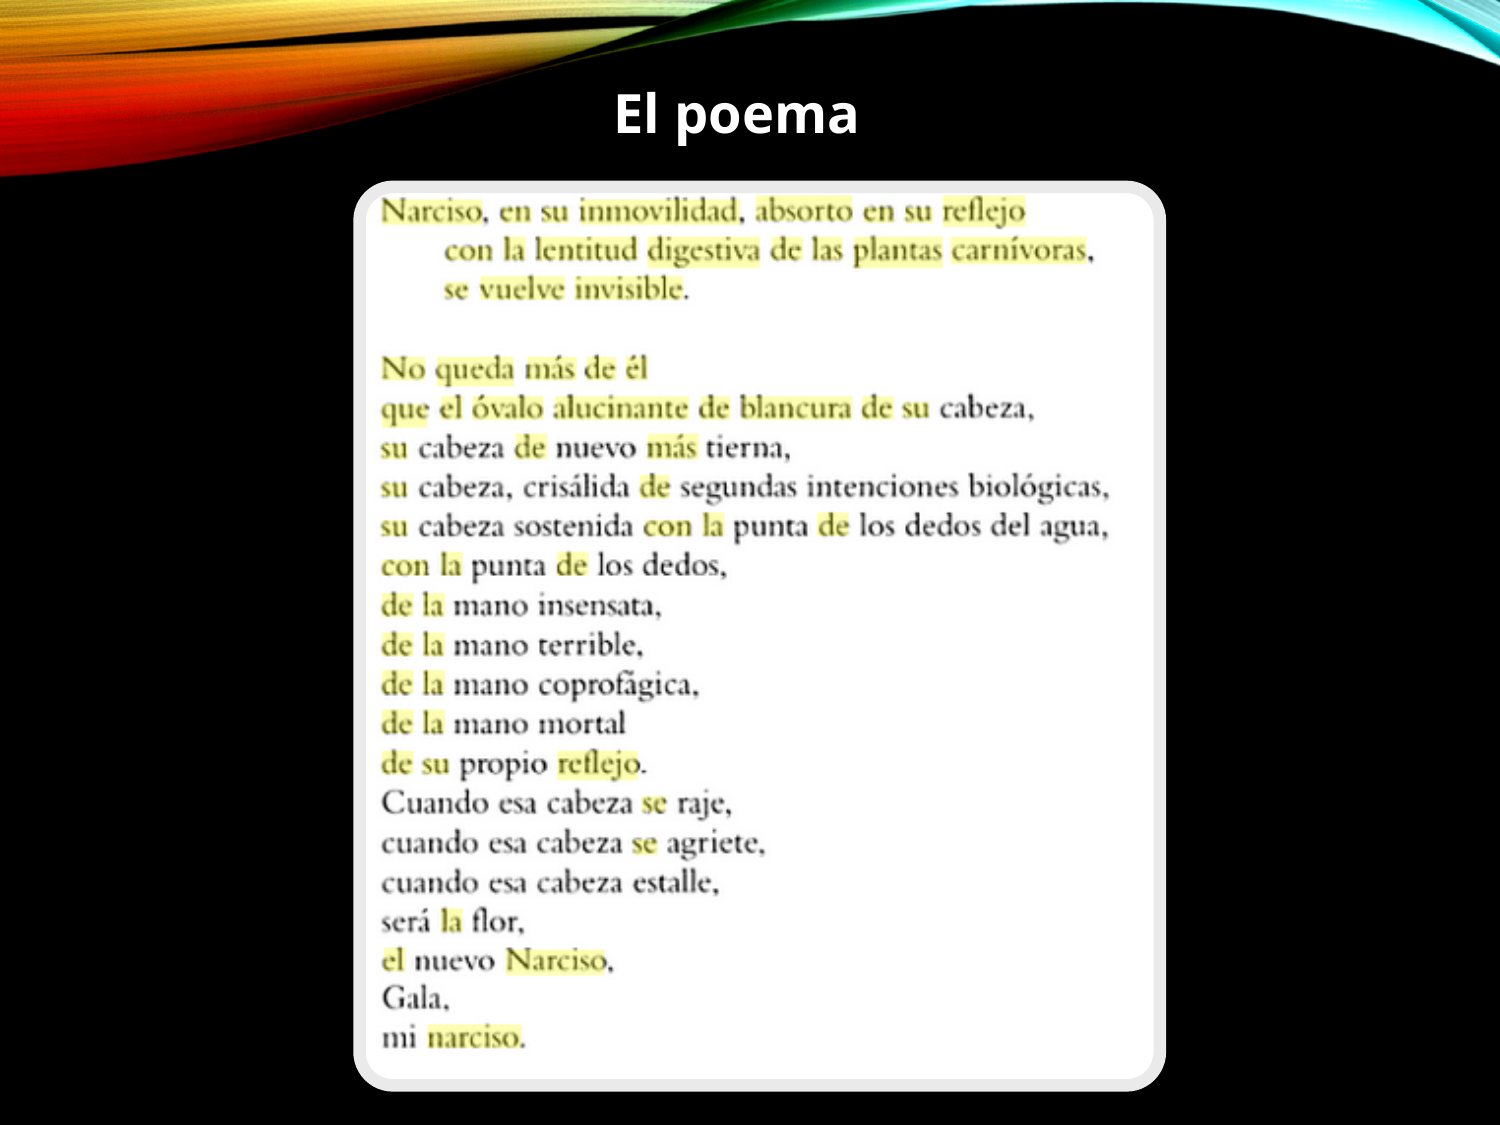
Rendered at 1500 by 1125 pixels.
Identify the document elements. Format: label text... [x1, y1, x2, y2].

picture [0, 0, 1500, 178]
picture [359, 186, 1161, 1086]
text_box El poema [598, 71, 890, 152]
